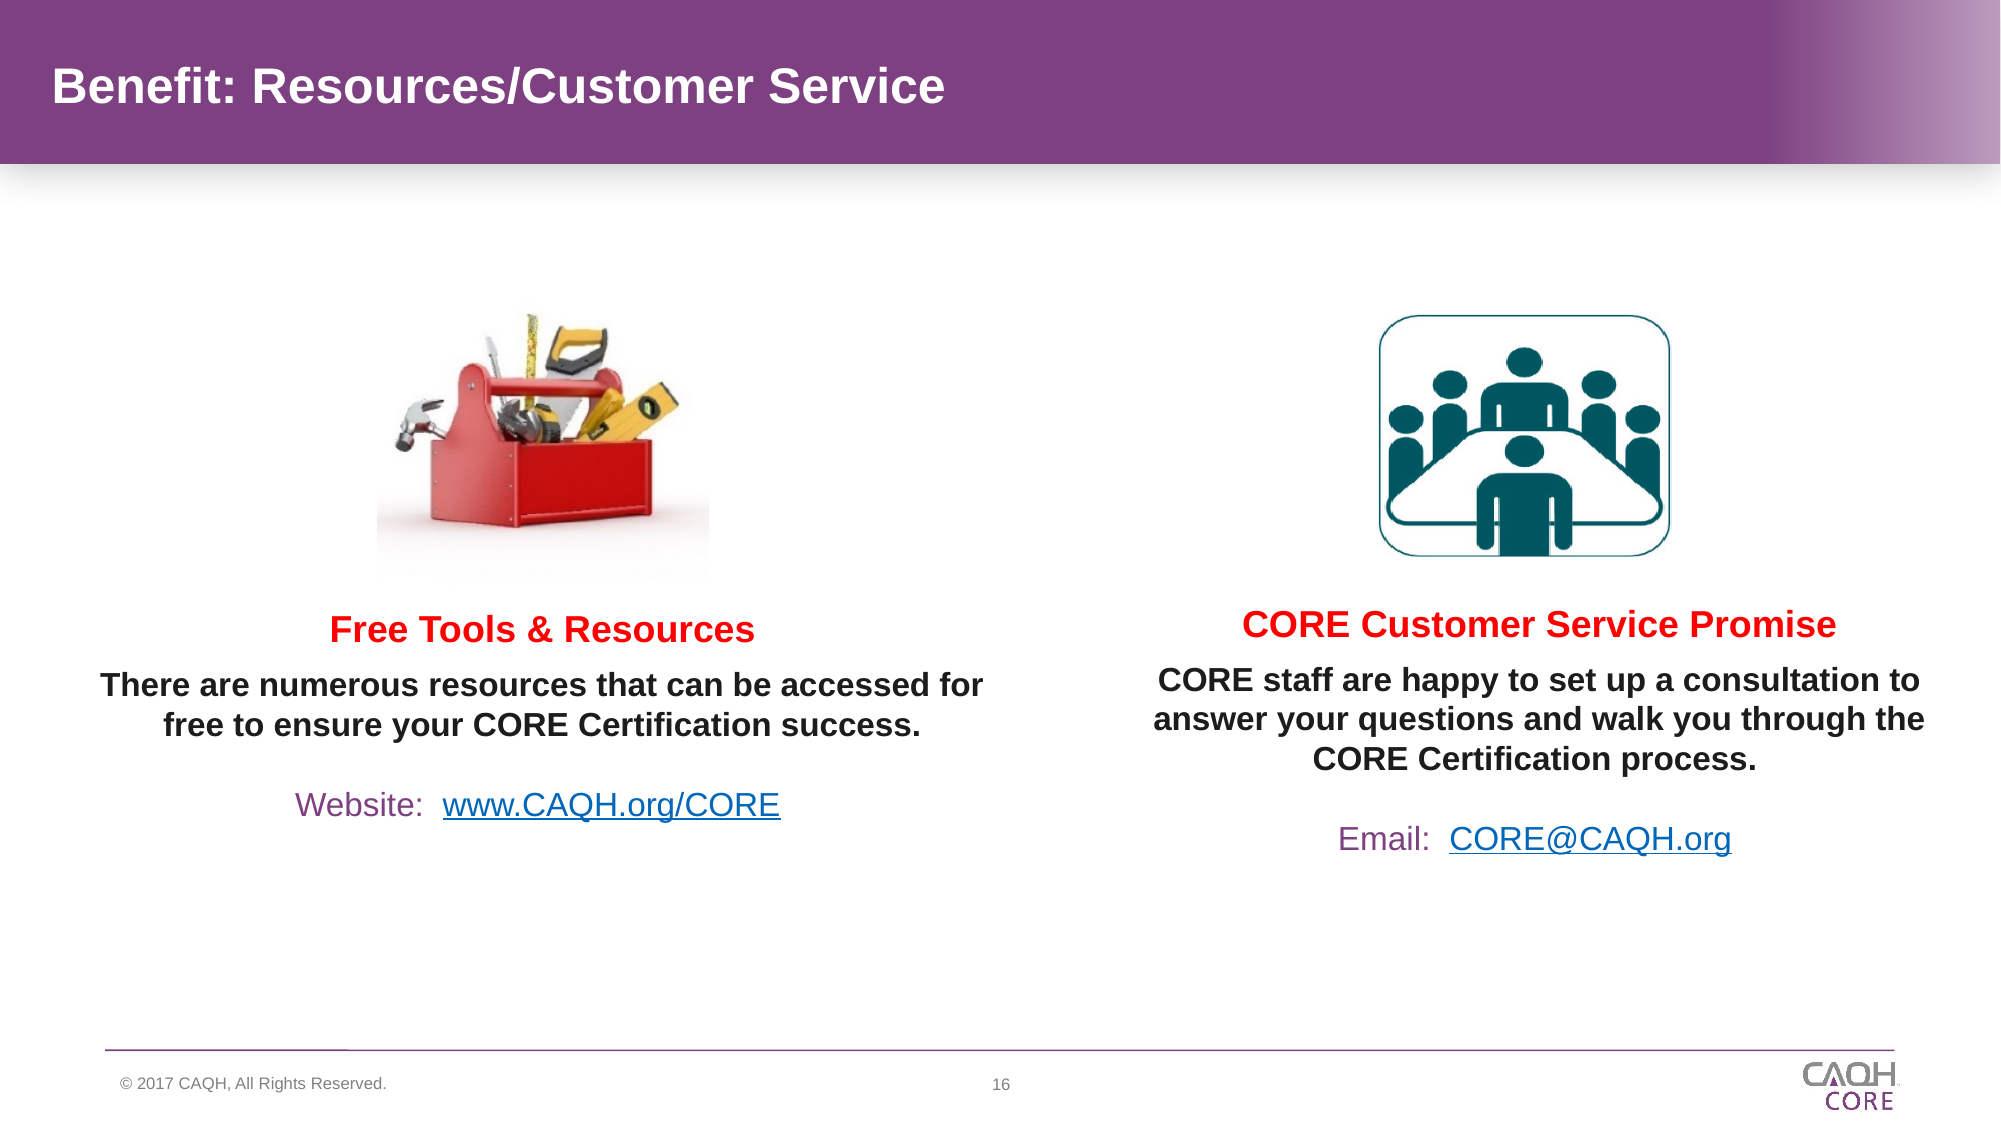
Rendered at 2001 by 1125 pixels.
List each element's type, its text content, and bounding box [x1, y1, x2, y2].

picture [376, 266, 709, 606]
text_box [81, 314, 1966, 919]
picture [1803, 1062, 1900, 1110]
title Benefit: Resources/Customer Service [36, 22, 1967, 144]
slide_number 16 [785, 1064, 1217, 1103]
